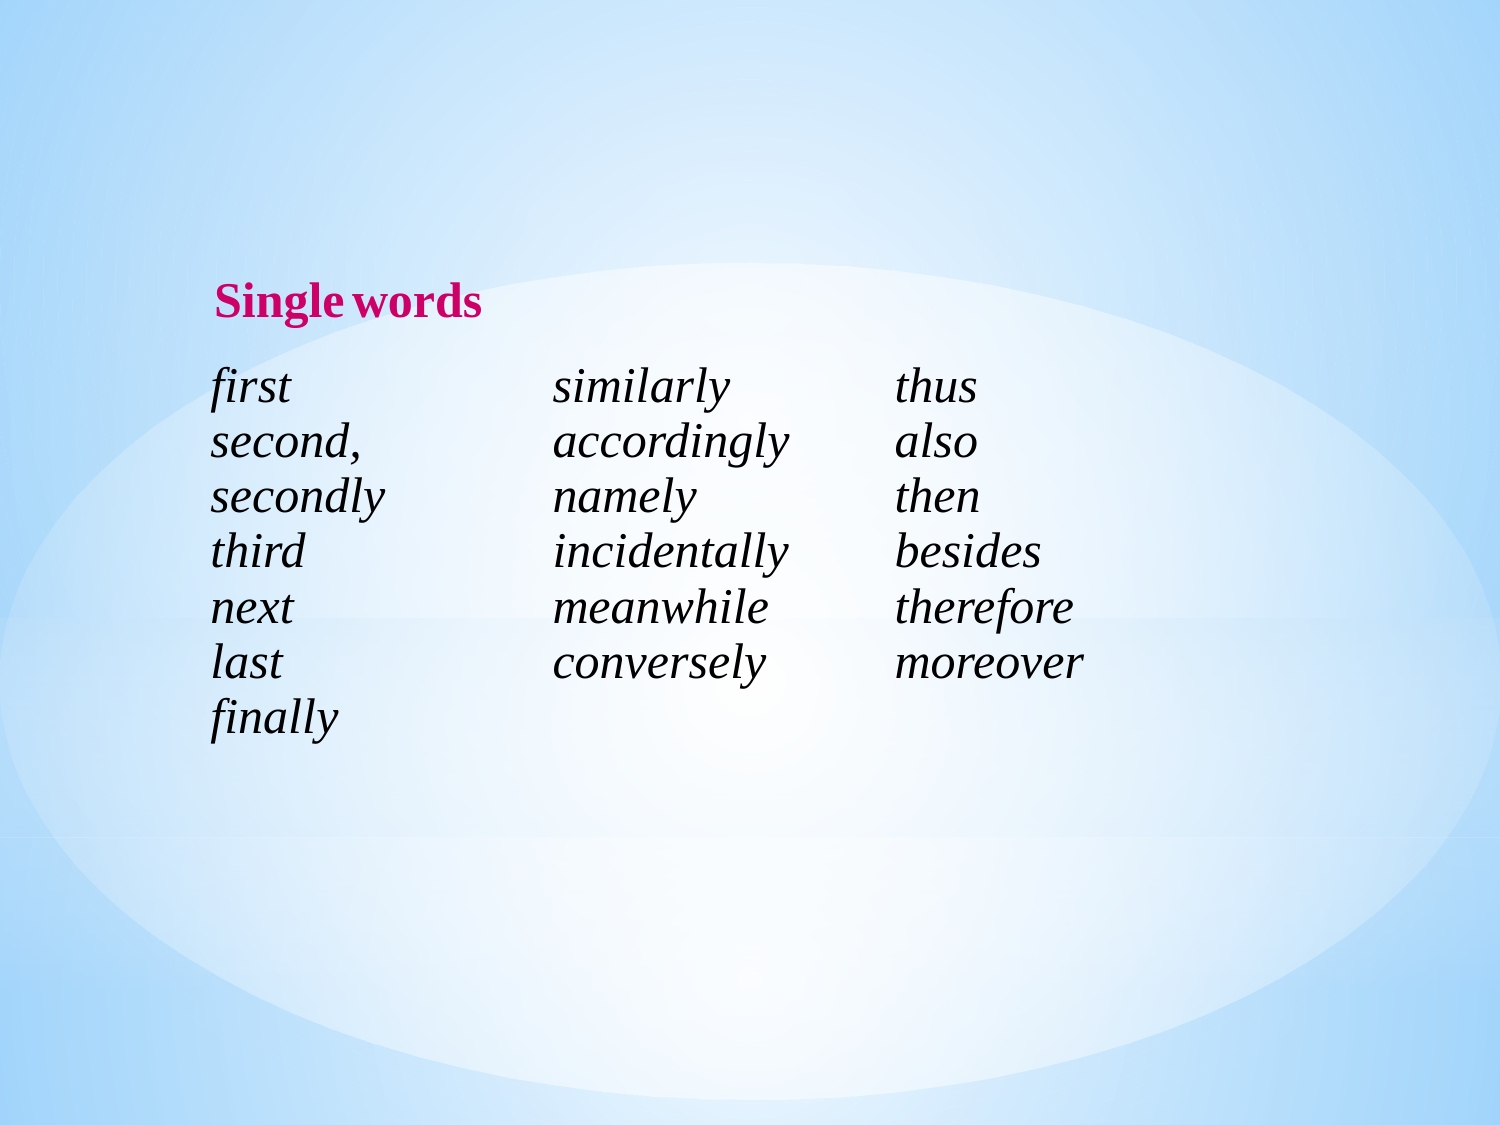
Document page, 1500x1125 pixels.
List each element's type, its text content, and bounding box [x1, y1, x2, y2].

table_header thus also then besides therefore moreover [883, 358, 1226, 745]
table_header similarly accordingly namely incidentally meanwhile conversely [541, 358, 883, 745]
text_box Single words [199, 260, 538, 380]
table_header first second, secondly third next last finally [199, 358, 541, 745]
